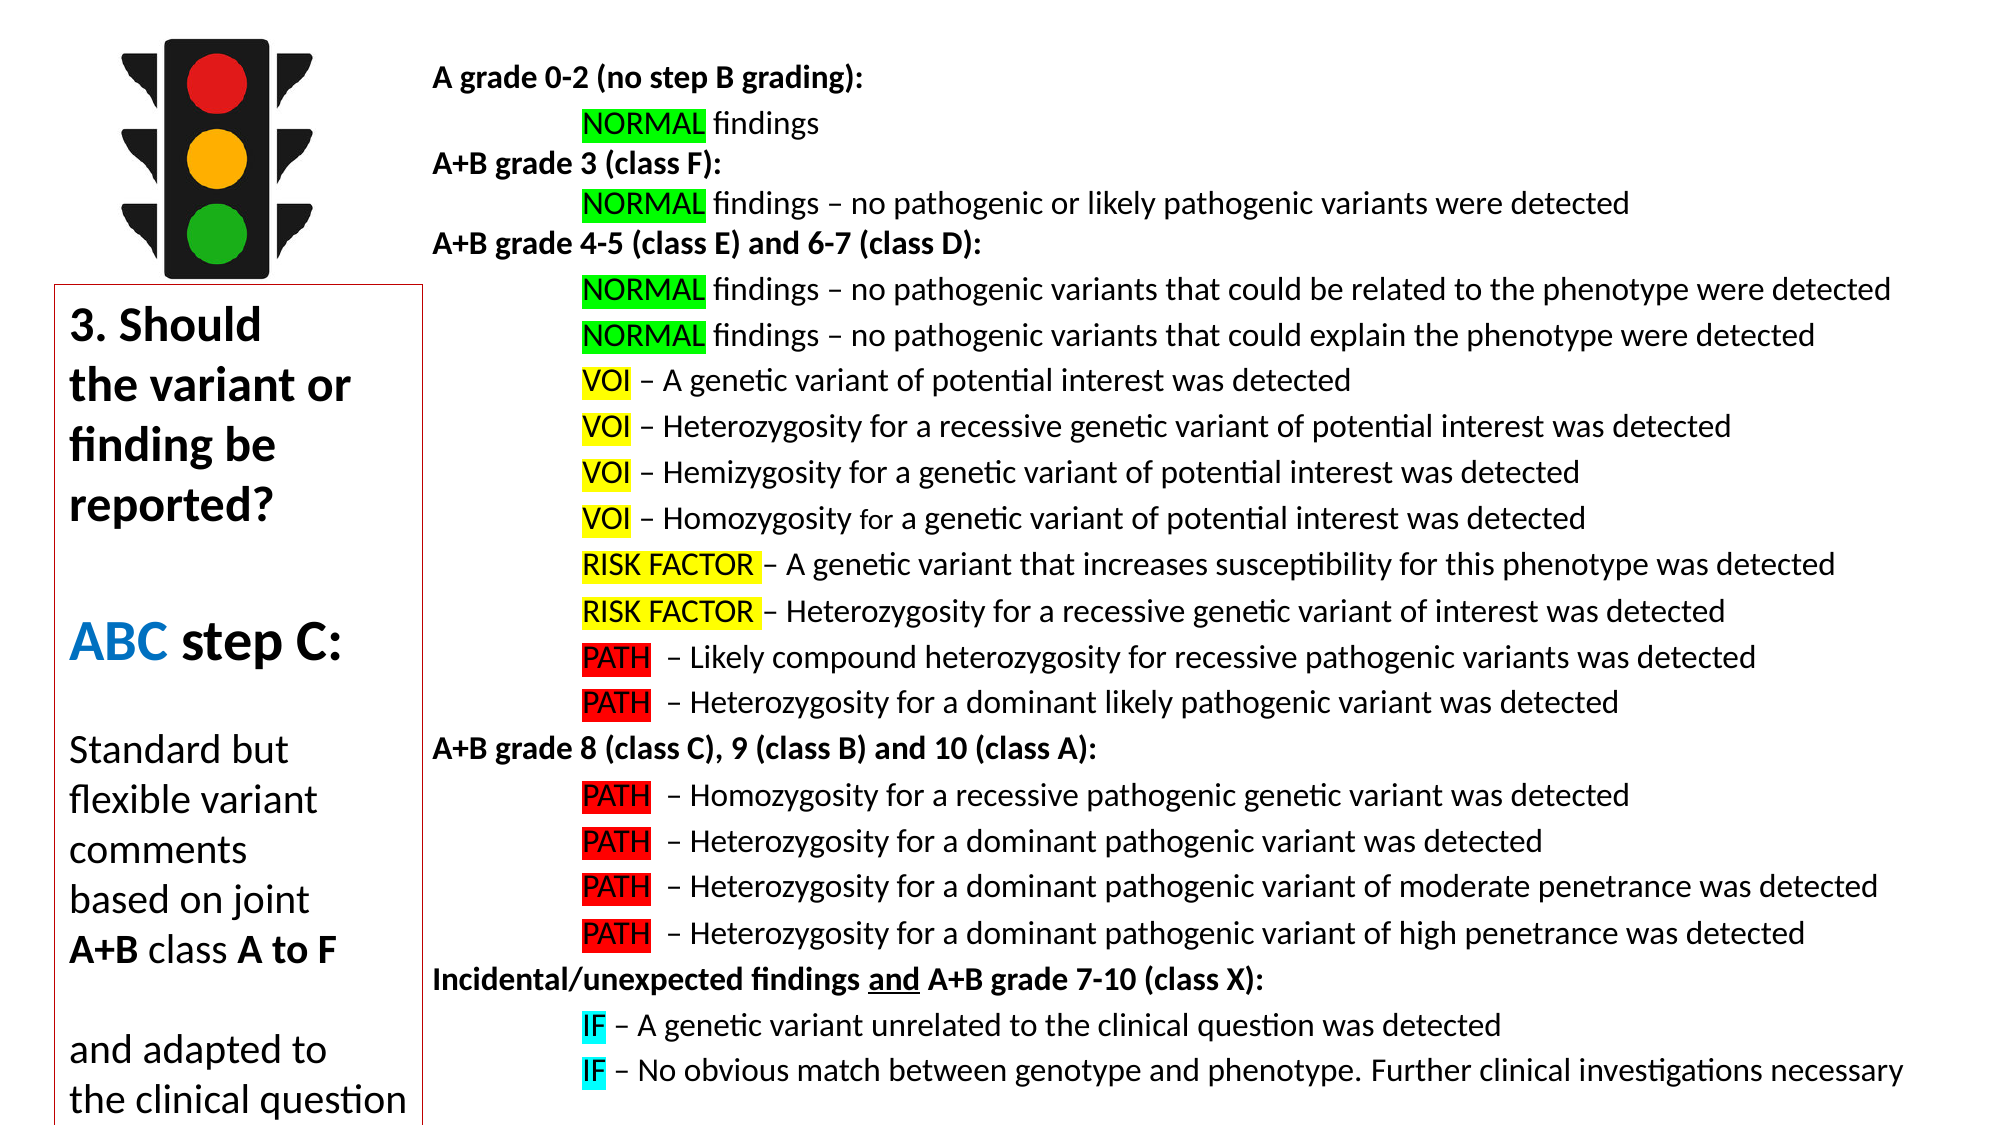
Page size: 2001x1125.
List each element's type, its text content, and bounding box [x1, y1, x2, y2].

text_box A grade 0-2 (no step B grading): NORMAL findings A+B grade 3 (class F): NORMAL findings – no pathogenic or likely pathogenic variants were detected A+B grade 4-5 (class E) and 6-7 (class D): NORMAL findings – no pathogenic variants that could be related to the phenotype were detected NORMAL findings – no pathogenic variants that could explain the phenotype were detected VOI – A genetic variant of potential interest was detected VOI – Heterozygosity for a recessive genetic variant of potential interest was detected VOI – Hemizygosity for a genetic variant of potential interest was detected VOI – Homozygosity for a genetic variant of potential interest was detected RISK FACTOR – A genetic variant that increases susceptibility for this phenotype was detected RISK FACTOR – Heterozygosity for a recessive genetic variant of interest was detected PATH – Likely compound heterozygosity for recessive pathogenic variants was detected PATH – Heterozygosity for a dominant likely pathogenic variant was detected A+B grade 8 (class C), 9 (class B) and 10 (class A): PATH – Homozygosity for a recessive pathogenic genetic variant was detected PATH – Heterozygosity for a dominant pathogenic variant was detected PATH – Heterozygosity for a dominant pathogenic variant of moderate penetrance was detected PATH – Heterozygosity for a dominant pathogenic variant of high penetrance was detected Incidental/unexpected findings and A+B grade 7-10 (class X): IF – A genetic variant unrelated to the clinical question was detected IF – No obvious match between genotype and phenotype. Further clinical investigations necessary [417, 47, 2000, 1096]
text_box 3. Should the variant or finding be reported? ABC step C: Standard but flexible variant comments based on joint A+B class A to F and adapted to the clinical question [54, 284, 423, 1125]
picture [62, 4, 371, 313]
